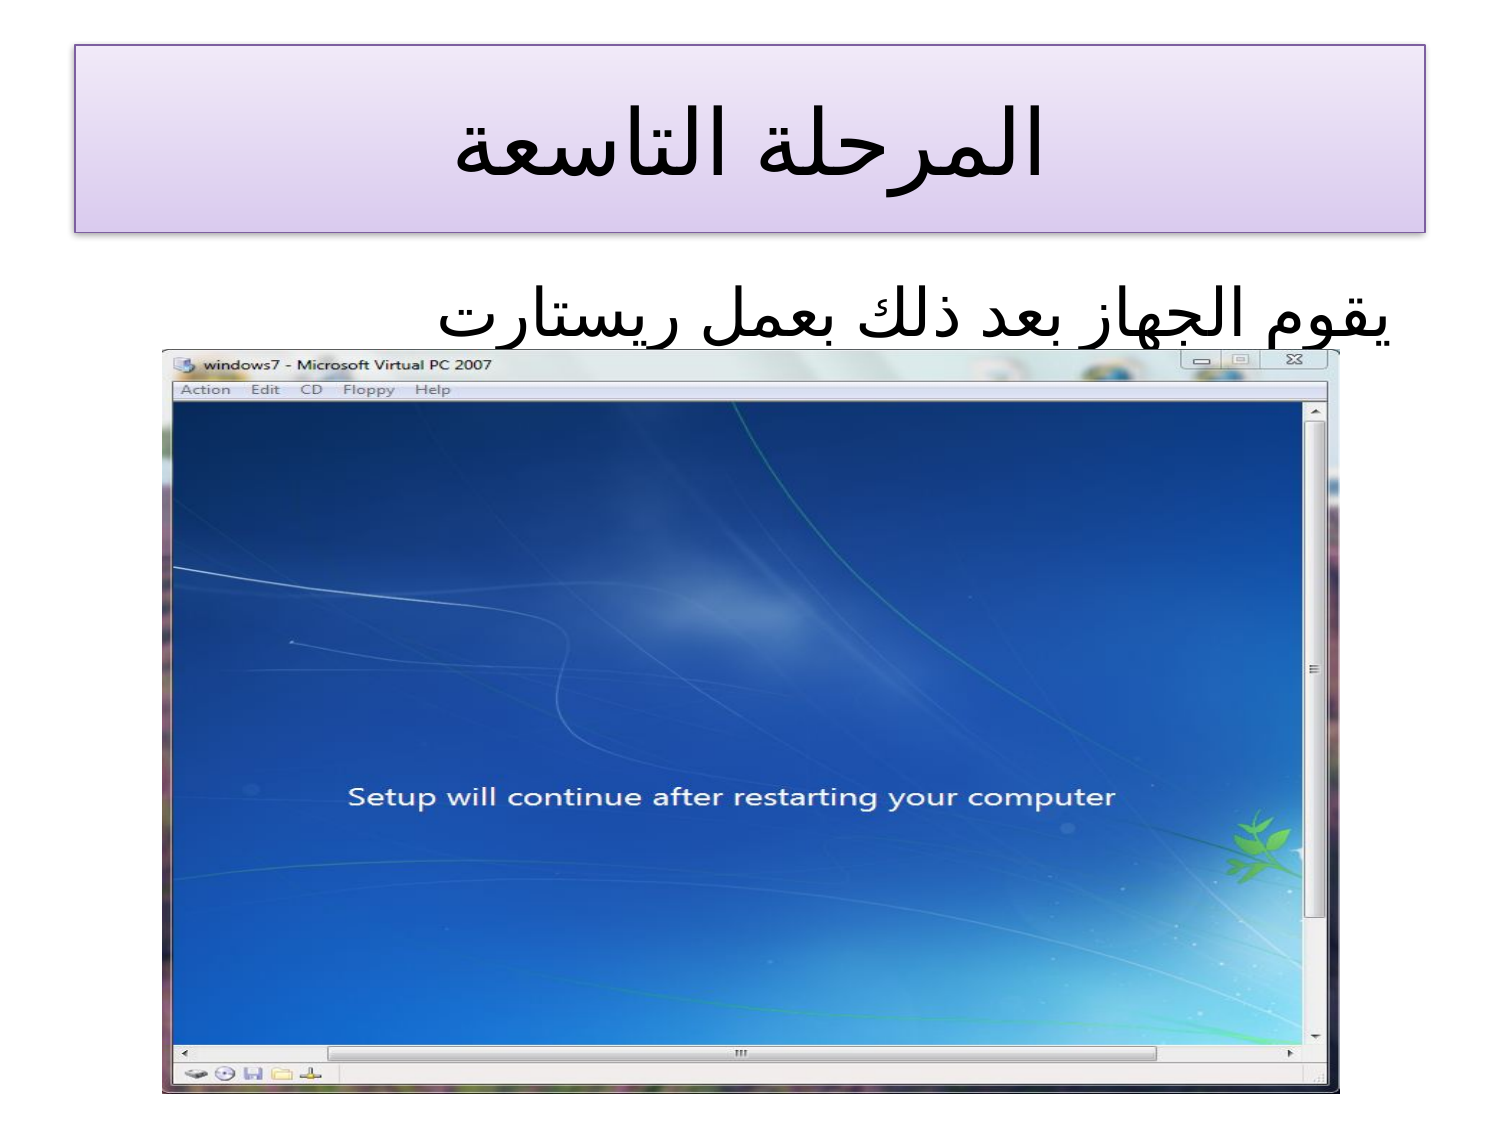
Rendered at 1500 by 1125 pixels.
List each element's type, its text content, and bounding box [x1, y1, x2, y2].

picture [162, 349, 1341, 1095]
list يقوم الجهاز بعد ذلك بعمل ريستارت [75, 262, 1425, 1005]
title المرحلة التاسعة [74, 44, 1426, 233]
